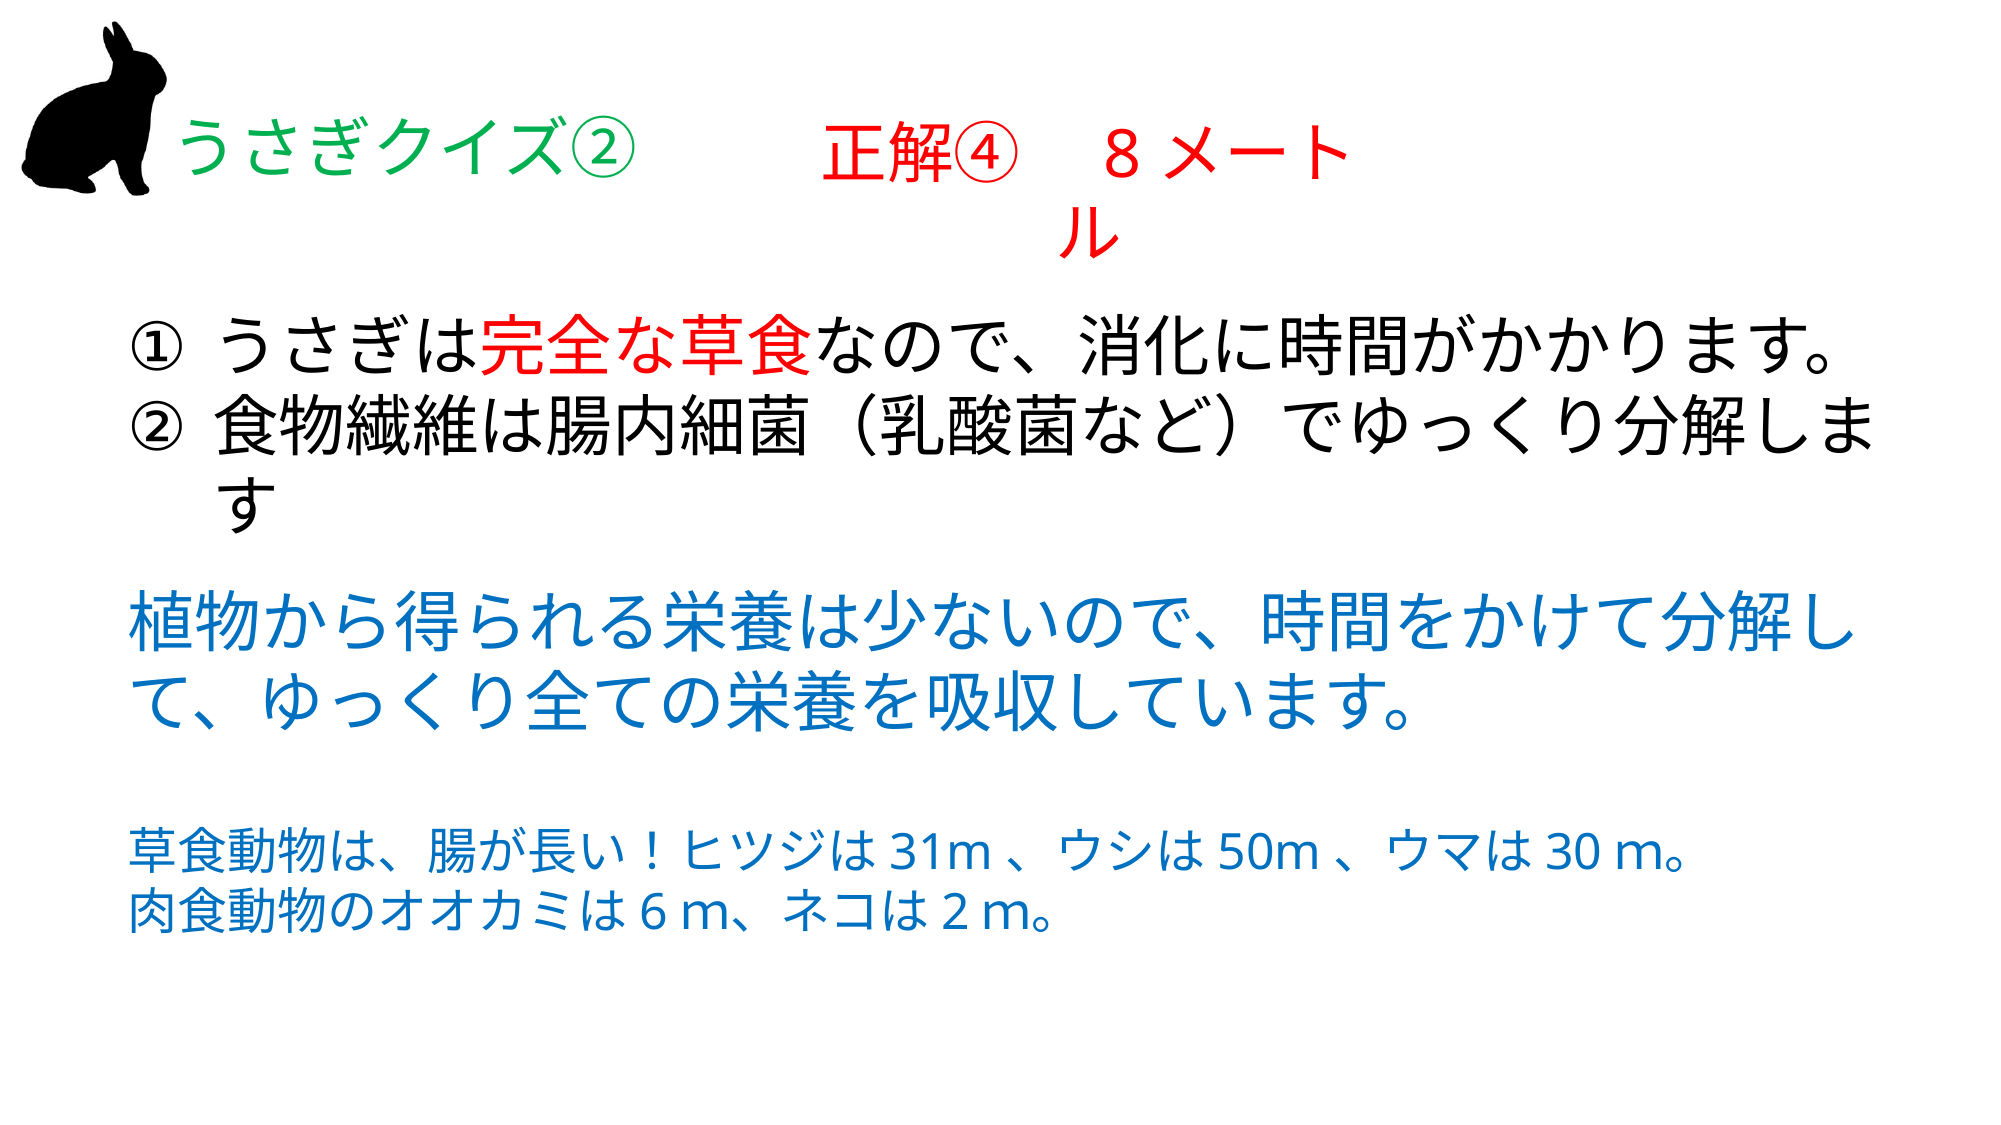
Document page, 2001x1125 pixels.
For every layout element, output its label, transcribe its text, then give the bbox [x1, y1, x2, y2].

text_box うさぎは完全な草食なので、消化に時間がかかります。 食物繊維は腸内細菌（乳酸菌など）でゆっくり分解します [112, 216, 1901, 632]
text_box 植物から得られる栄養は少ないので、時間をかけて分解して、ゆっくり全ての栄養を吸収しています。 草食動物は、腸が長い！ヒツジは31m、ウシは50m、ウマは30ｍ。 肉食動物のオオカミは6ｍ、ネコは2ｍ。 [112, 572, 1885, 948]
text_box うさぎクイズ② [174, 98, 696, 193]
text_box 正解④ 8メートル [780, 103, 1398, 278]
picture [0, 11, 174, 200]
